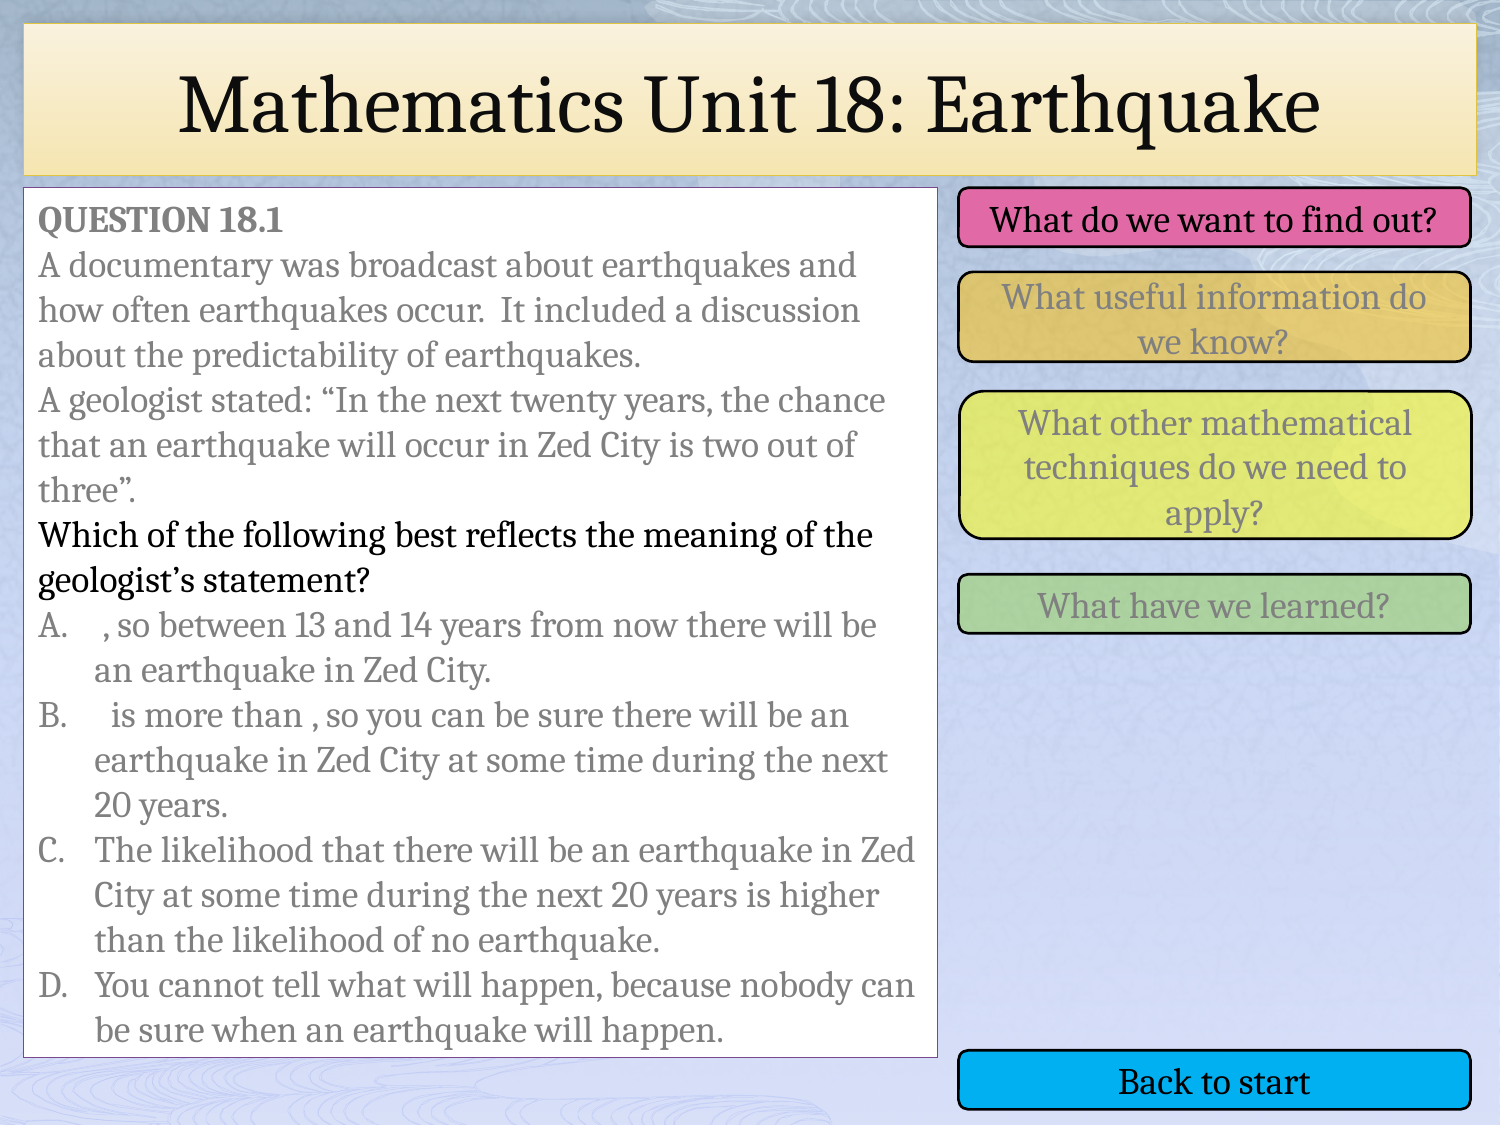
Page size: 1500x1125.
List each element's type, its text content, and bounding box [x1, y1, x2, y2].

text_box Back to start [957, 1048, 1472, 1111]
text_box What other mathematical techniques do we need to apply? [958, 389, 1473, 541]
text_box What have we learned? [957, 572, 1472, 635]
title Mathematics Unit 18: Earthquake [23, 23, 1477, 176]
text_box What useful information do we know? [957, 270, 1472, 364]
text_box What do we want to find out? [957, 186, 1472, 249]
